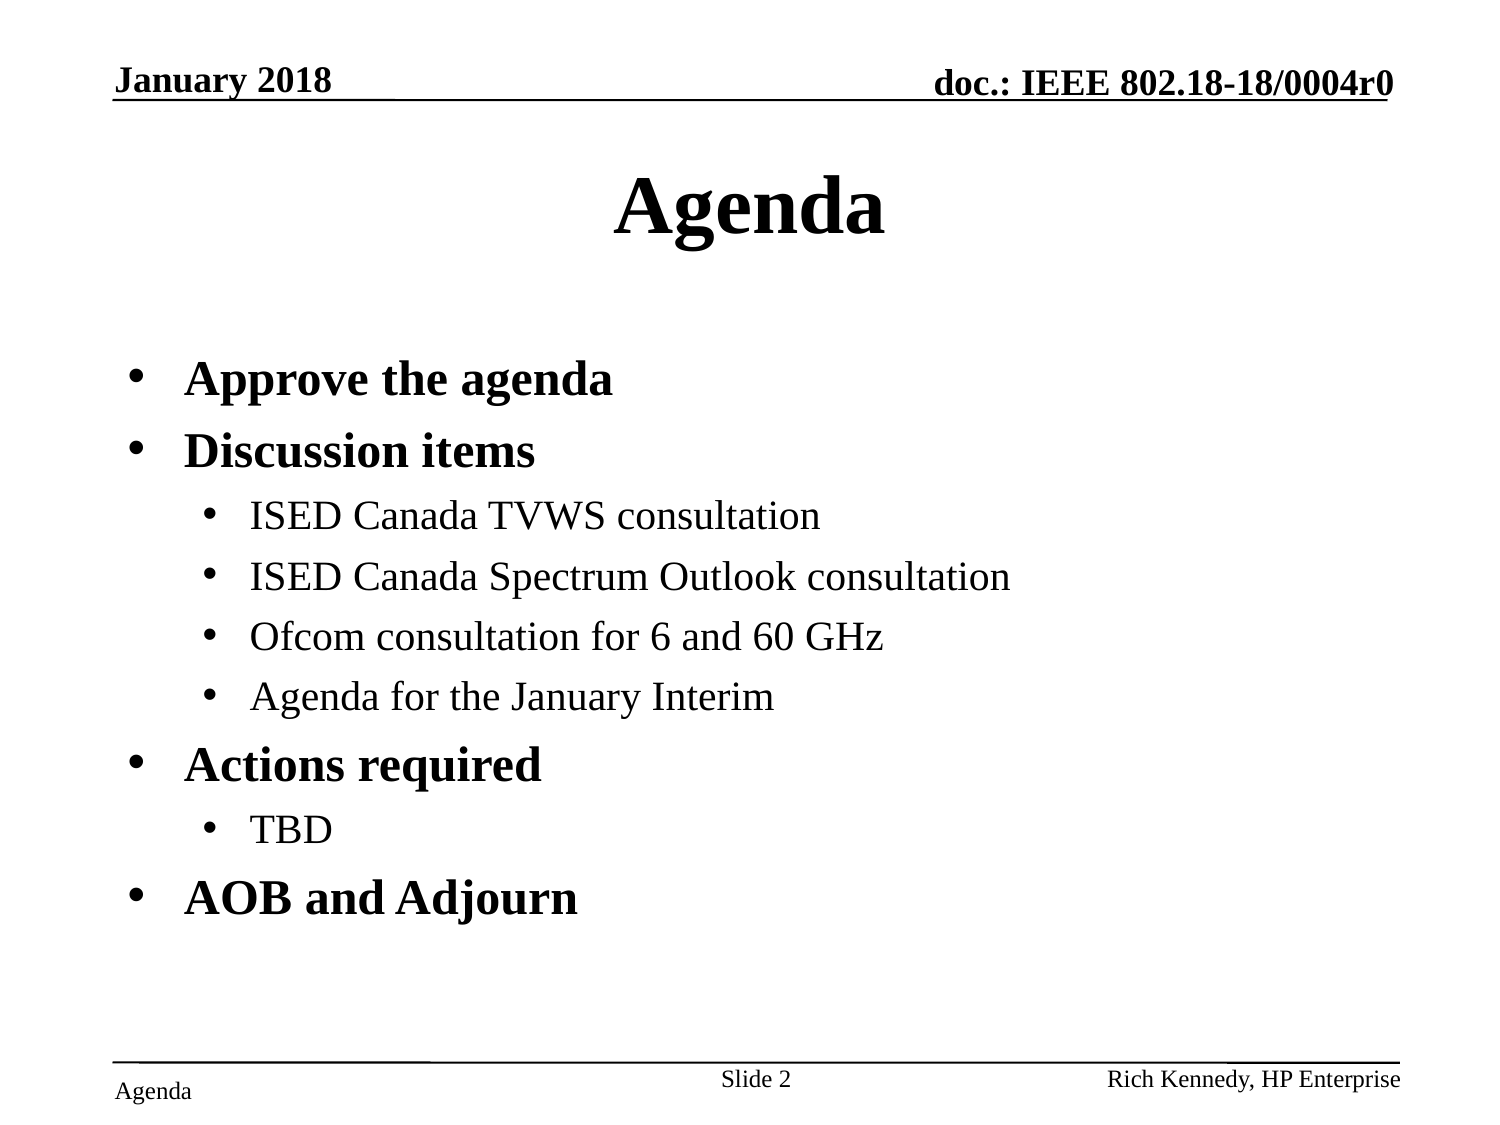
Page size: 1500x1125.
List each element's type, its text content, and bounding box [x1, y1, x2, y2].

slide_number Slide 2 [712, 1061, 800, 1123]
title Agenda [112, 112, 1388, 288]
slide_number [114, 54, 376, 101]
text_box Agenda [99, 1067, 238, 1112]
list Approve the agenda Discussion items ISED Canada TVWS consultation ISED Canada Spectrum Outlook consultation Ofcom consultation for 6 and 60 GHz Agenda for the January Interim Actions required TBD AOB and Adjourn [112, 337, 1388, 1013]
footer Rich Kennedy, HP Enterprise [878, 1061, 1402, 1093]
